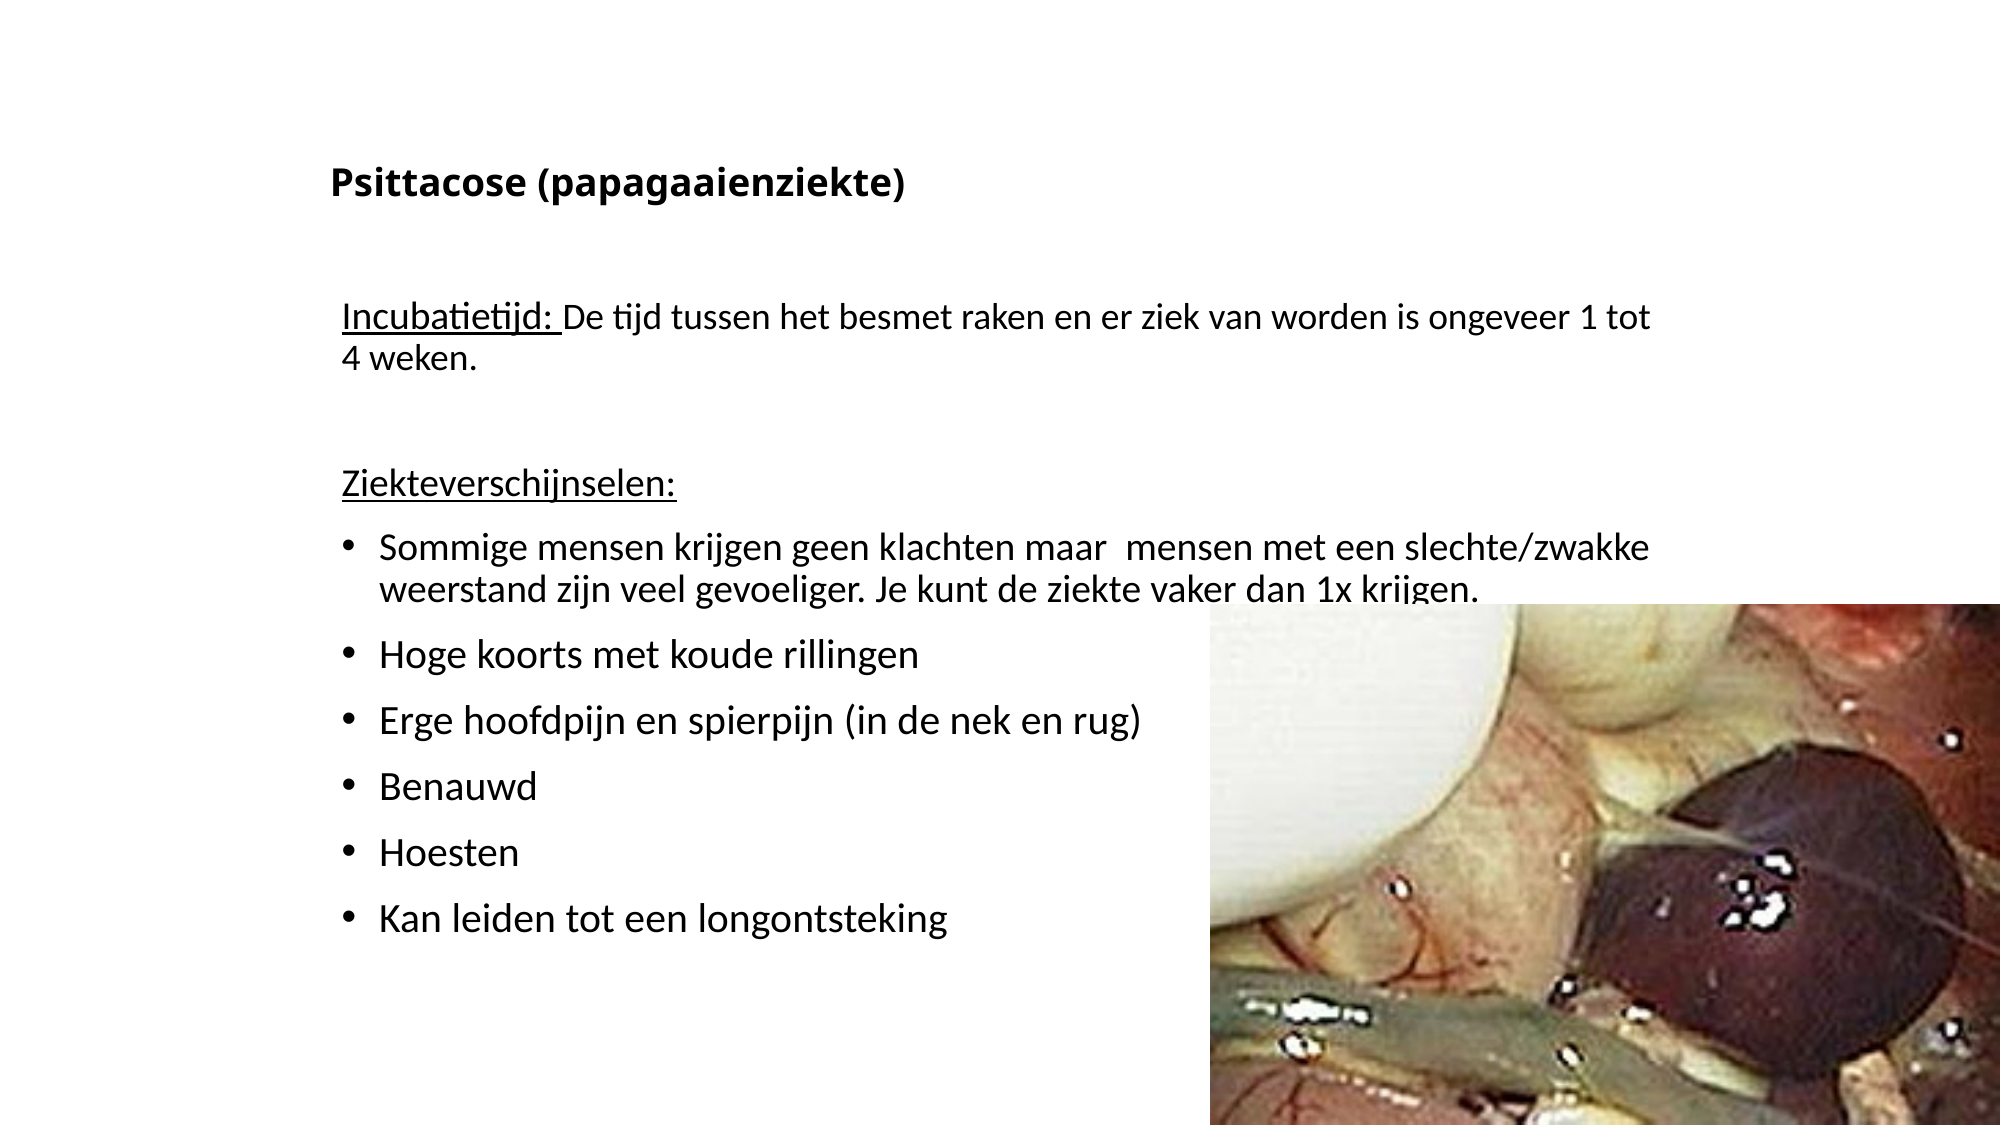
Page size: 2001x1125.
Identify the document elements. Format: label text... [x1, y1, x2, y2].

list Incubatietijd: De tijd tussen het besmet raken en er ziek van worden is ongeveer 1 tot 4 weken. Ziekteverschijnselen: Sommige mensen krijgen geen klachten maar mensen met een slechte/zwakke weerstand zijn veel gevoeliger. Je kunt de ziekte vaker dan 1x krijgen. Hoge koorts met koude rillingen Erge hoofdpijn en spierpijn (in de nek en rug) Benauwd Hoesten Kan leiden tot een longontsteking [326, 219, 1677, 1047]
title Psittacose (papagaaienziekte) [314, 113, 1665, 302]
picture [1210, 604, 2000, 1125]
